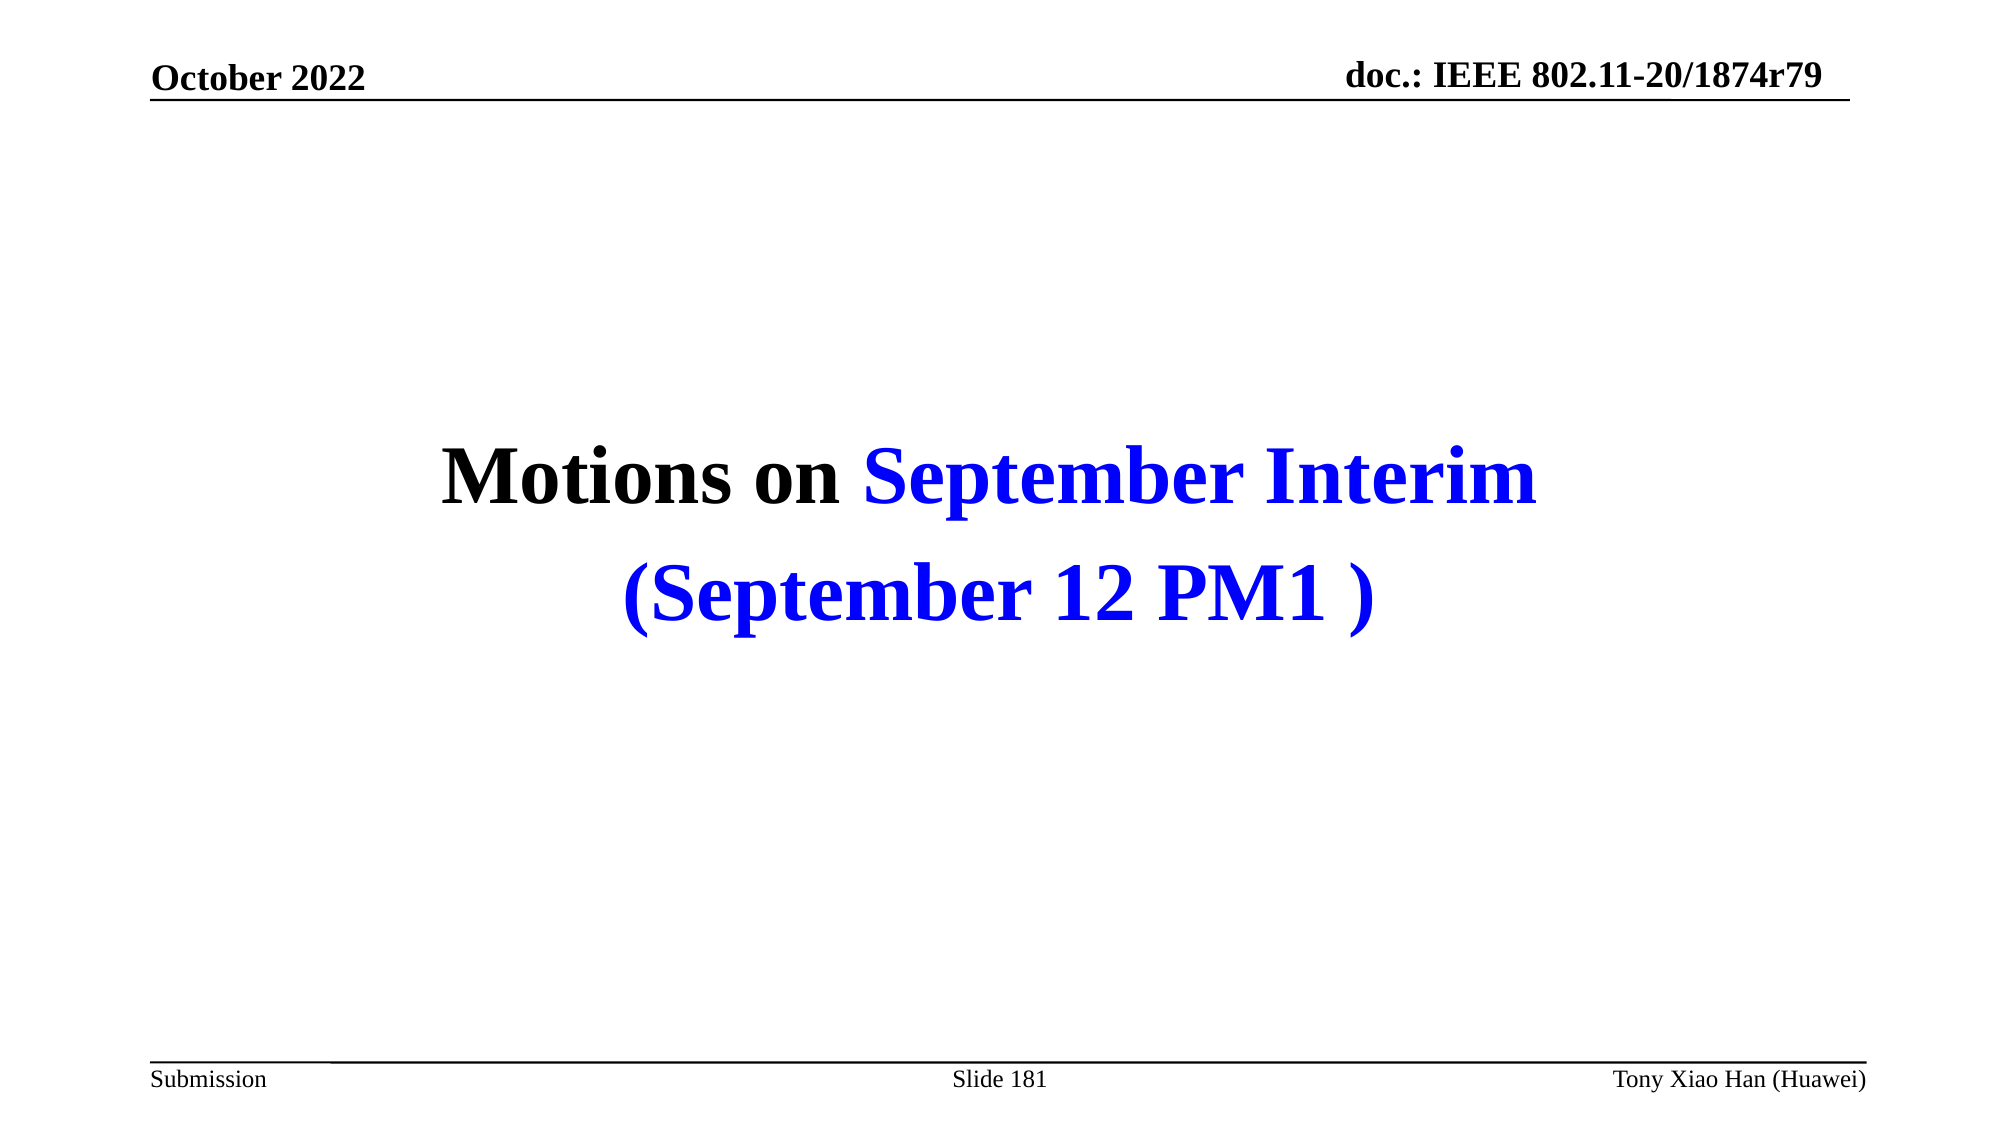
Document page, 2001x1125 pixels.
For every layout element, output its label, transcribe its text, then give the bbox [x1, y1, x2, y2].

text_box Motions on September Interim (September 12 PM1 ) [331, 412, 1669, 950]
